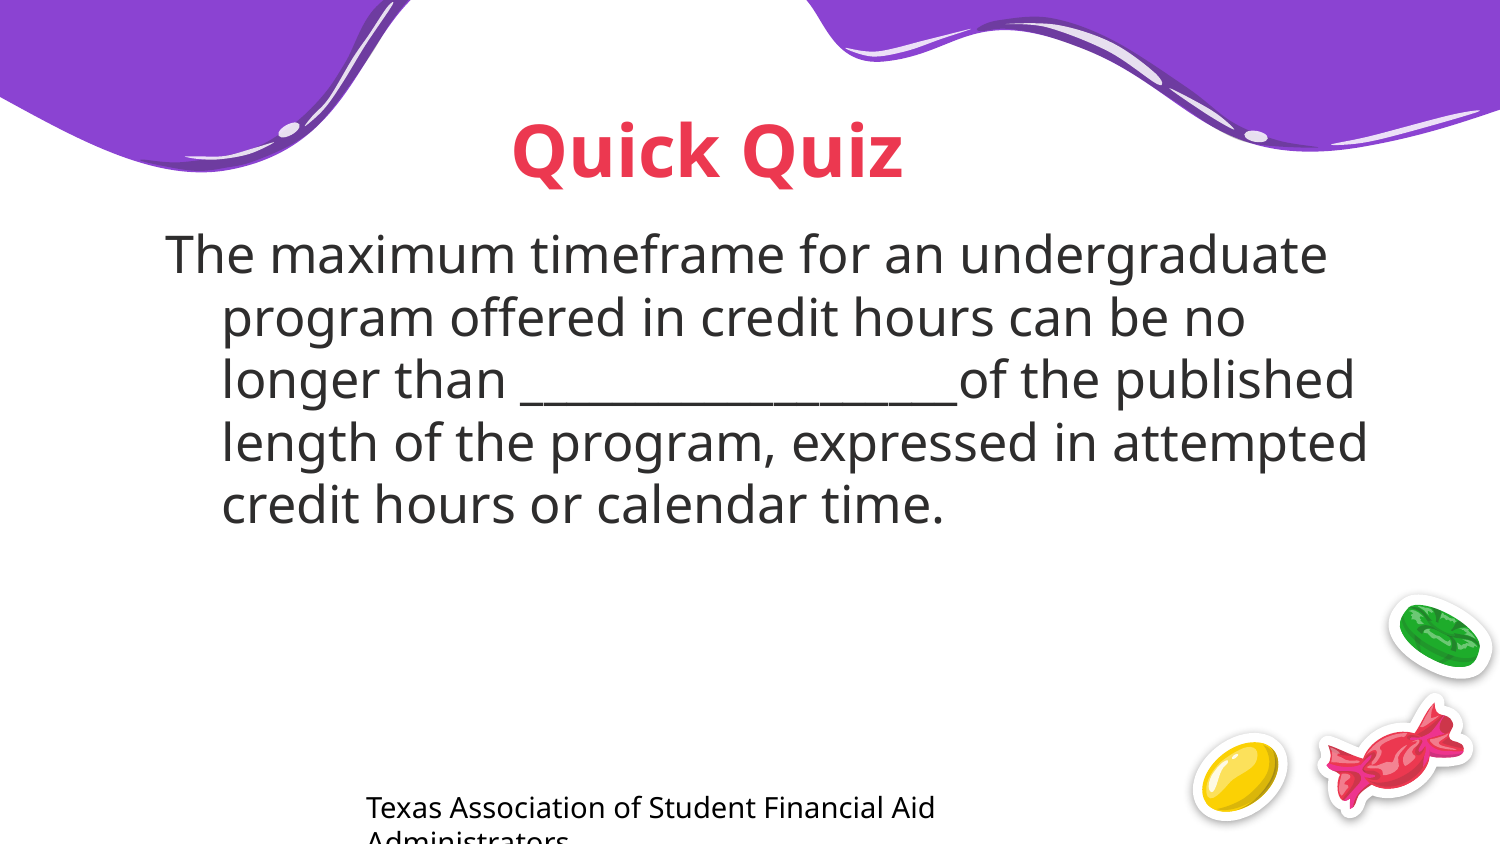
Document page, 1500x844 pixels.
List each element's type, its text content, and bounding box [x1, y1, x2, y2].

title Quick Quiz [75, 89, 1340, 184]
subtitle The maximum timeframe for an undergraduate program offered in credit hours can be no longer than ___________________of the published length of the program, expressed in attempted credit hours or calendar time. [131, 206, 1397, 736]
text_box Texas Association of Student Financial Aid Administrators [351, 782, 1148, 844]
